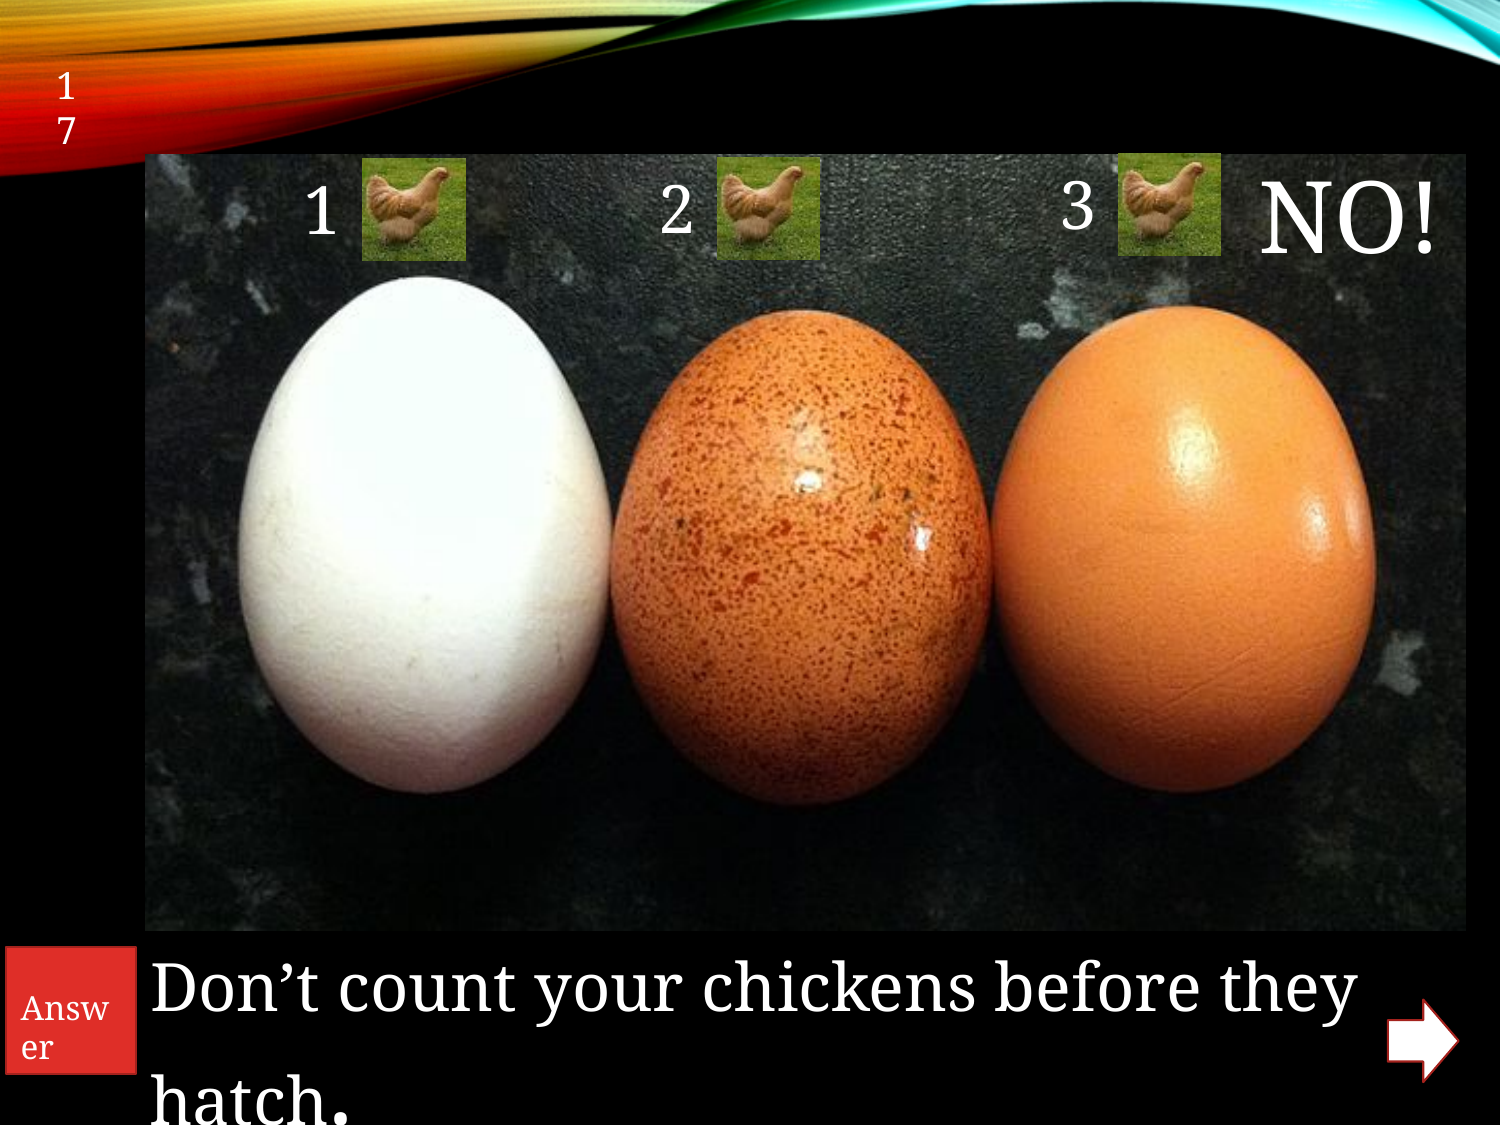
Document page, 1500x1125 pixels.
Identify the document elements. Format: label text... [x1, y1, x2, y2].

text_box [643, 157, 820, 260]
text_box 17 [41, 54, 113, 160]
picture [0, 0, 1500, 931]
text_box [1386, 998, 1460, 1084]
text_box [288, 158, 466, 261]
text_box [1045, 153, 1222, 256]
text_box NO! [1243, 146, 1500, 282]
text_box Don’t count your chickens before they hatch. [135, 937, 1500, 1125]
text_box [5, 946, 136, 1075]
